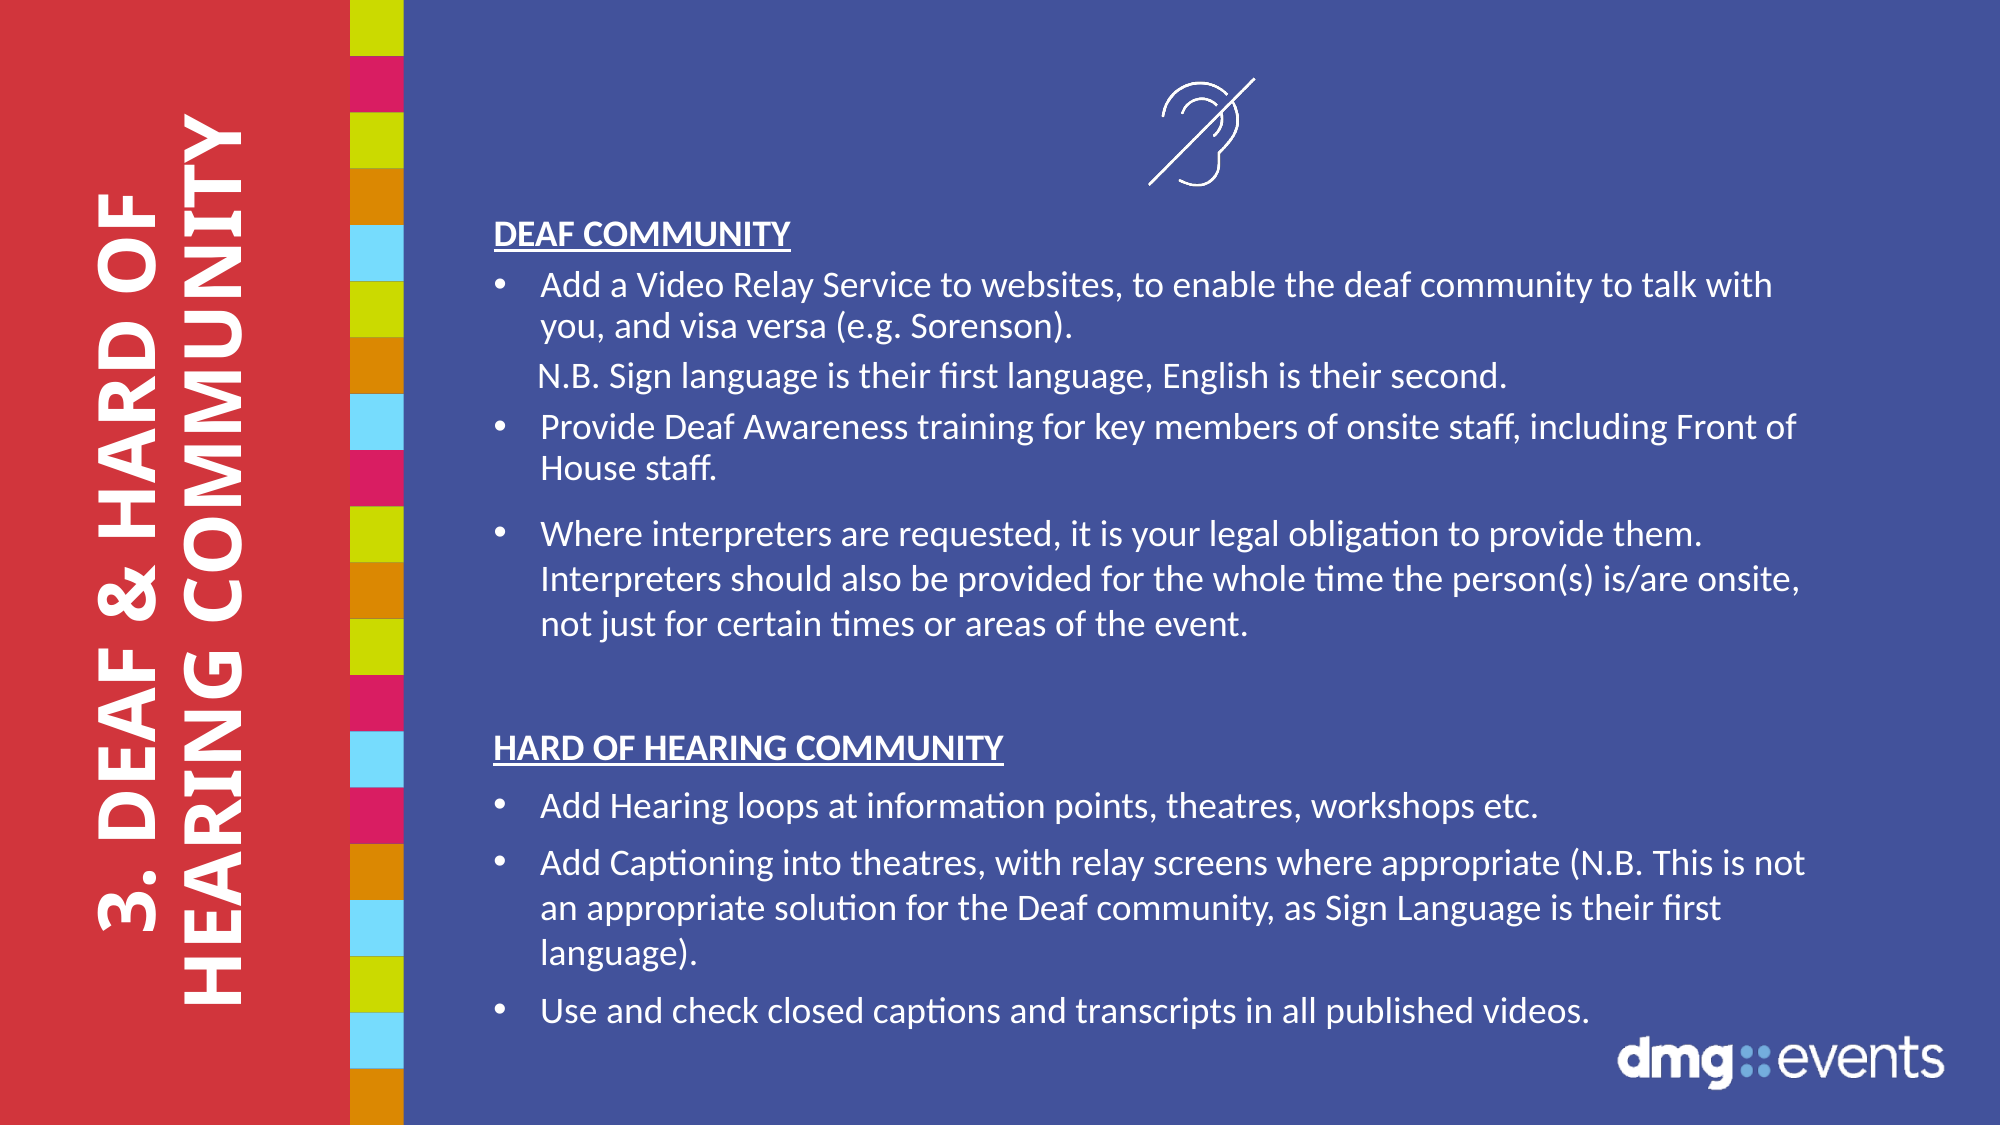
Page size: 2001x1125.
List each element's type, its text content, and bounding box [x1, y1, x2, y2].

text_box HARD OF HEARING COMMUNITY Add Hearing loops at information points, theatres, workshops etc. Add Captioning into theatres, with relay screens where appropriate (N.B. This is not an appropriate solution for the Deaf community, as Sign Language is their first language). Use and check closed captions and transcripts in all published videos. [478, 715, 1851, 1039]
title 3. DEAF & HARD OF HEARING COMMUNITY [64, 0, 282, 1125]
picture [1615, 1032, 1947, 1094]
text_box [1124, 56, 1275, 207]
list DEAF COMMUNITY Add a Video Relay Service to websites, to enable the deaf community to talk with you, and visa versa (e.g. Sorenson). N.B. Sign language is their first language, English is their second. Provide Deaf Awareness training for key members of onsite staff, including Front of House staff. Where interpreters are requested, it is your legal obligation to provide them. Interpreters should also be provided for the whole time the person(s) is/are onsite, not just for certain times or areas of the event. [478, 206, 1851, 678]
